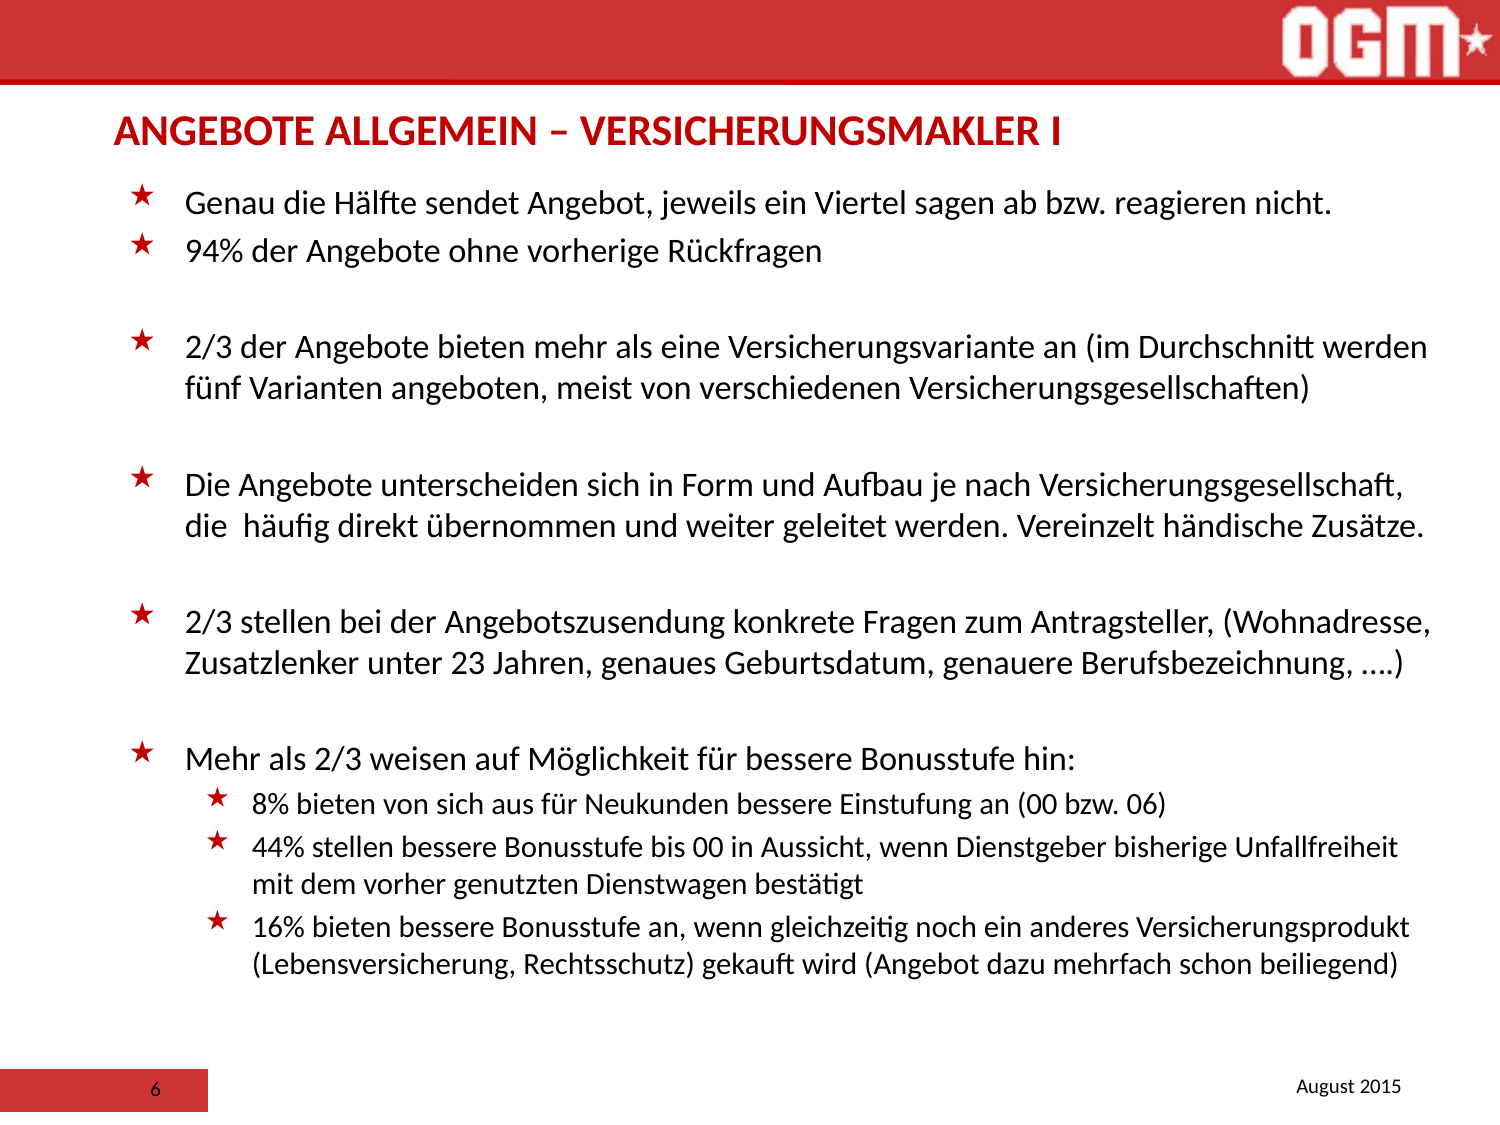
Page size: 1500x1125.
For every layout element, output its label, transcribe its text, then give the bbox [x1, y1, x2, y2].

list Genau die Hälfte sendet Angebot, jeweils ein Viertel sagen ab bzw. reagieren nicht. 94% der Angebote ohne vorherige Rückfragen 2/3 der Angebote bieten mehr als eine Versicherungsvariante an (im Durchschnitt werden fünf Varianten angeboten, meist von verschiedenen Versicherungsgesellschaften) Die Angebote unterscheiden sich in Form und Aufbau je nach Versicherungsgesellschaft, die häufig direkt übernommen und weiter geleitet werden. Vereinzelt händische Zusätze. 2/3 stellen bei der Angebotszusendung konkrete Fragen zum Antragsteller, (Wohnadresse, Zusatzlenker unter 23 Jahren, genaues Geburtsdatum, genauere Berufsbezeichnung, ….) Mehr als 2/3 weisen auf Möglichkeit für bessere Bonusstufe hin: 8% bieten von sich aus für Neukunden bessere Einstufung an (00 bzw. 06) 44% stellen bessere Bonusstufe bis 00 in Aussicht, wenn Dienstgeber bisherige Unfallfreiheit mit dem vorher genutzten Dienstwagen bestätigt 16% bieten bessere Bonusstufe an, wenn gleichzeitig noch ein anderes Versicherungsprodukt (Lebensversicherung, Rechtsschutz) gekauft wird (Angebot dazu mehrfach schon beiliegend) [112, 172, 1459, 1012]
picture [0, 0, 1500, 79]
title Angebote allgemein – Versicherungsmakler I [41, 93, 1500, 162]
